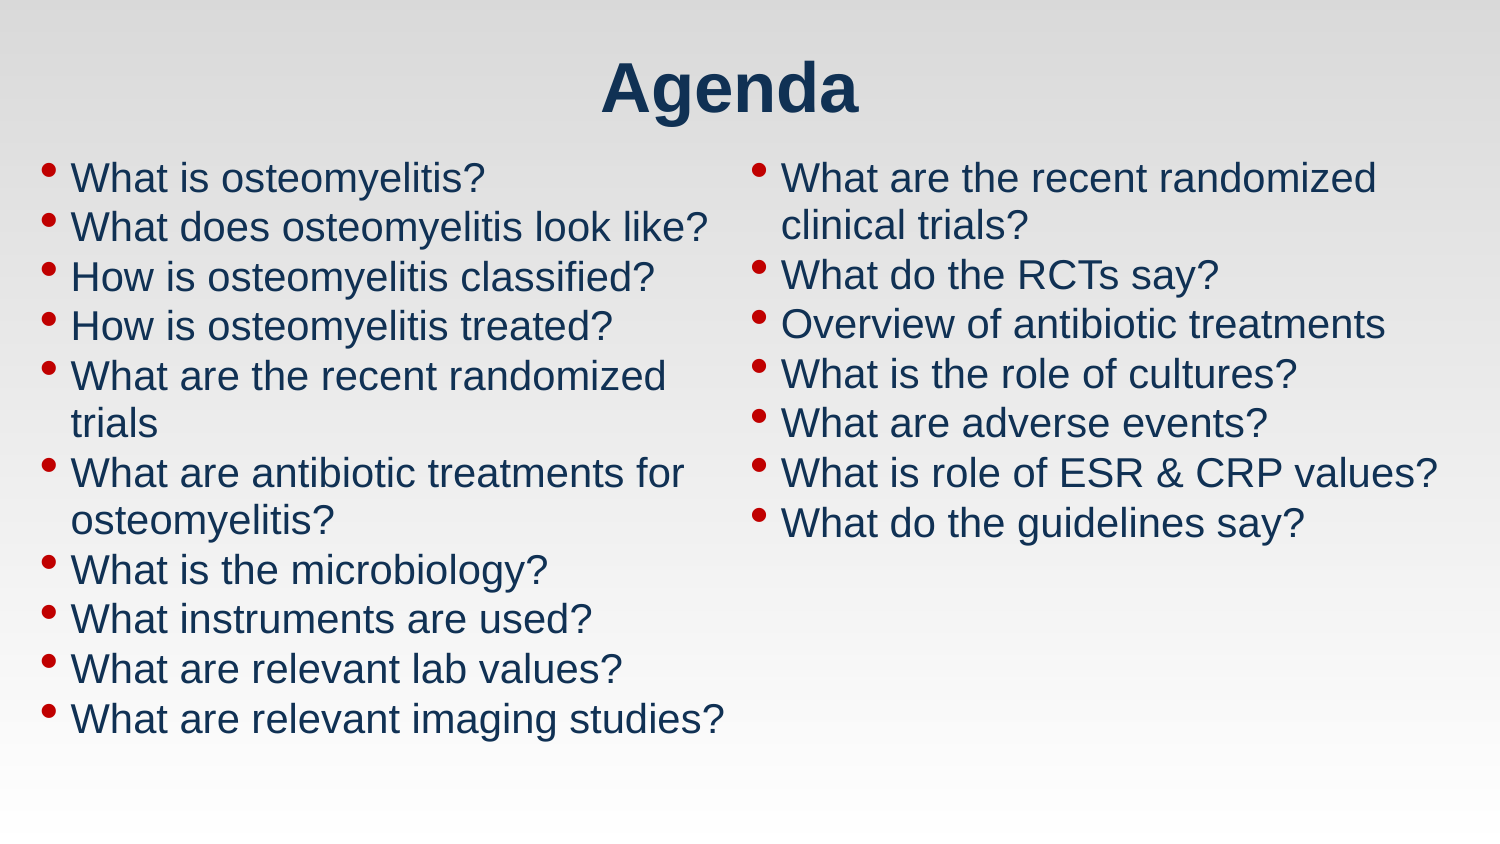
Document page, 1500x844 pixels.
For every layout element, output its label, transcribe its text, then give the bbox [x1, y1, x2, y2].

title Agenda [75, 33, 1425, 146]
list What is osteomyelitis? What does osteomyelitis look like? How is osteomyelitis classified? How is osteomyelitis treated? What are the recent randomized trials What are antibiotic treatments for osteomyelitis? What is the microbiology? What instruments are used? What are relevant lab values? What are relevant imaging studies? What are the recent randomized clinical trials? What do the RCTs say? Overview of antibiotic treatments What is the role of cultures? What are adverse events? What is role of ESR & CRP values? What do the guidelines say? [24, 146, 1475, 585]
